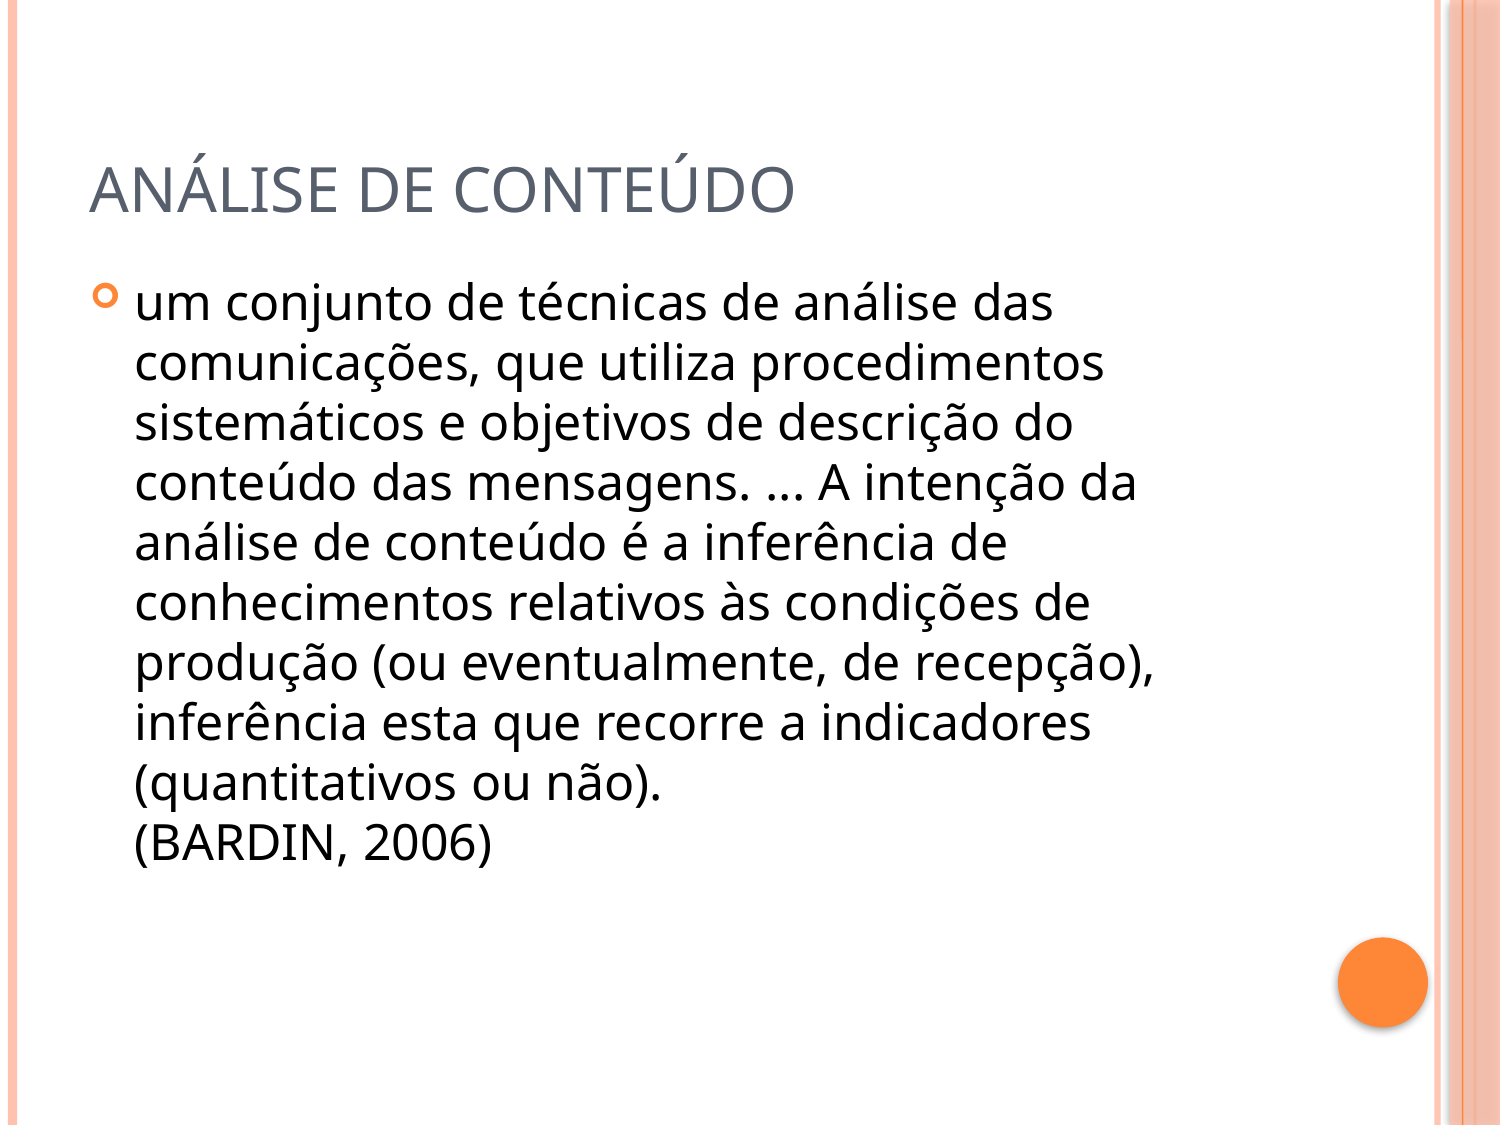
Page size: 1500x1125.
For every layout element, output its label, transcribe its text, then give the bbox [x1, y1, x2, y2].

list um conjunto de técnicas de análise das comunicações, que utiliza procedimentos sistemáticos e objetivos de descrição do conteúdo das mensagens. ... A intenção da análise de conteúdo é a inferência de conhecimentos relativos às condições de produção (ou eventualmente, de recepção), inferência esta que recorre a indicadores (quantitativos ou não). (BARDIN, 2006) [75, 262, 1300, 1062]
title Análise de conteúdo [75, 45, 1300, 233]
